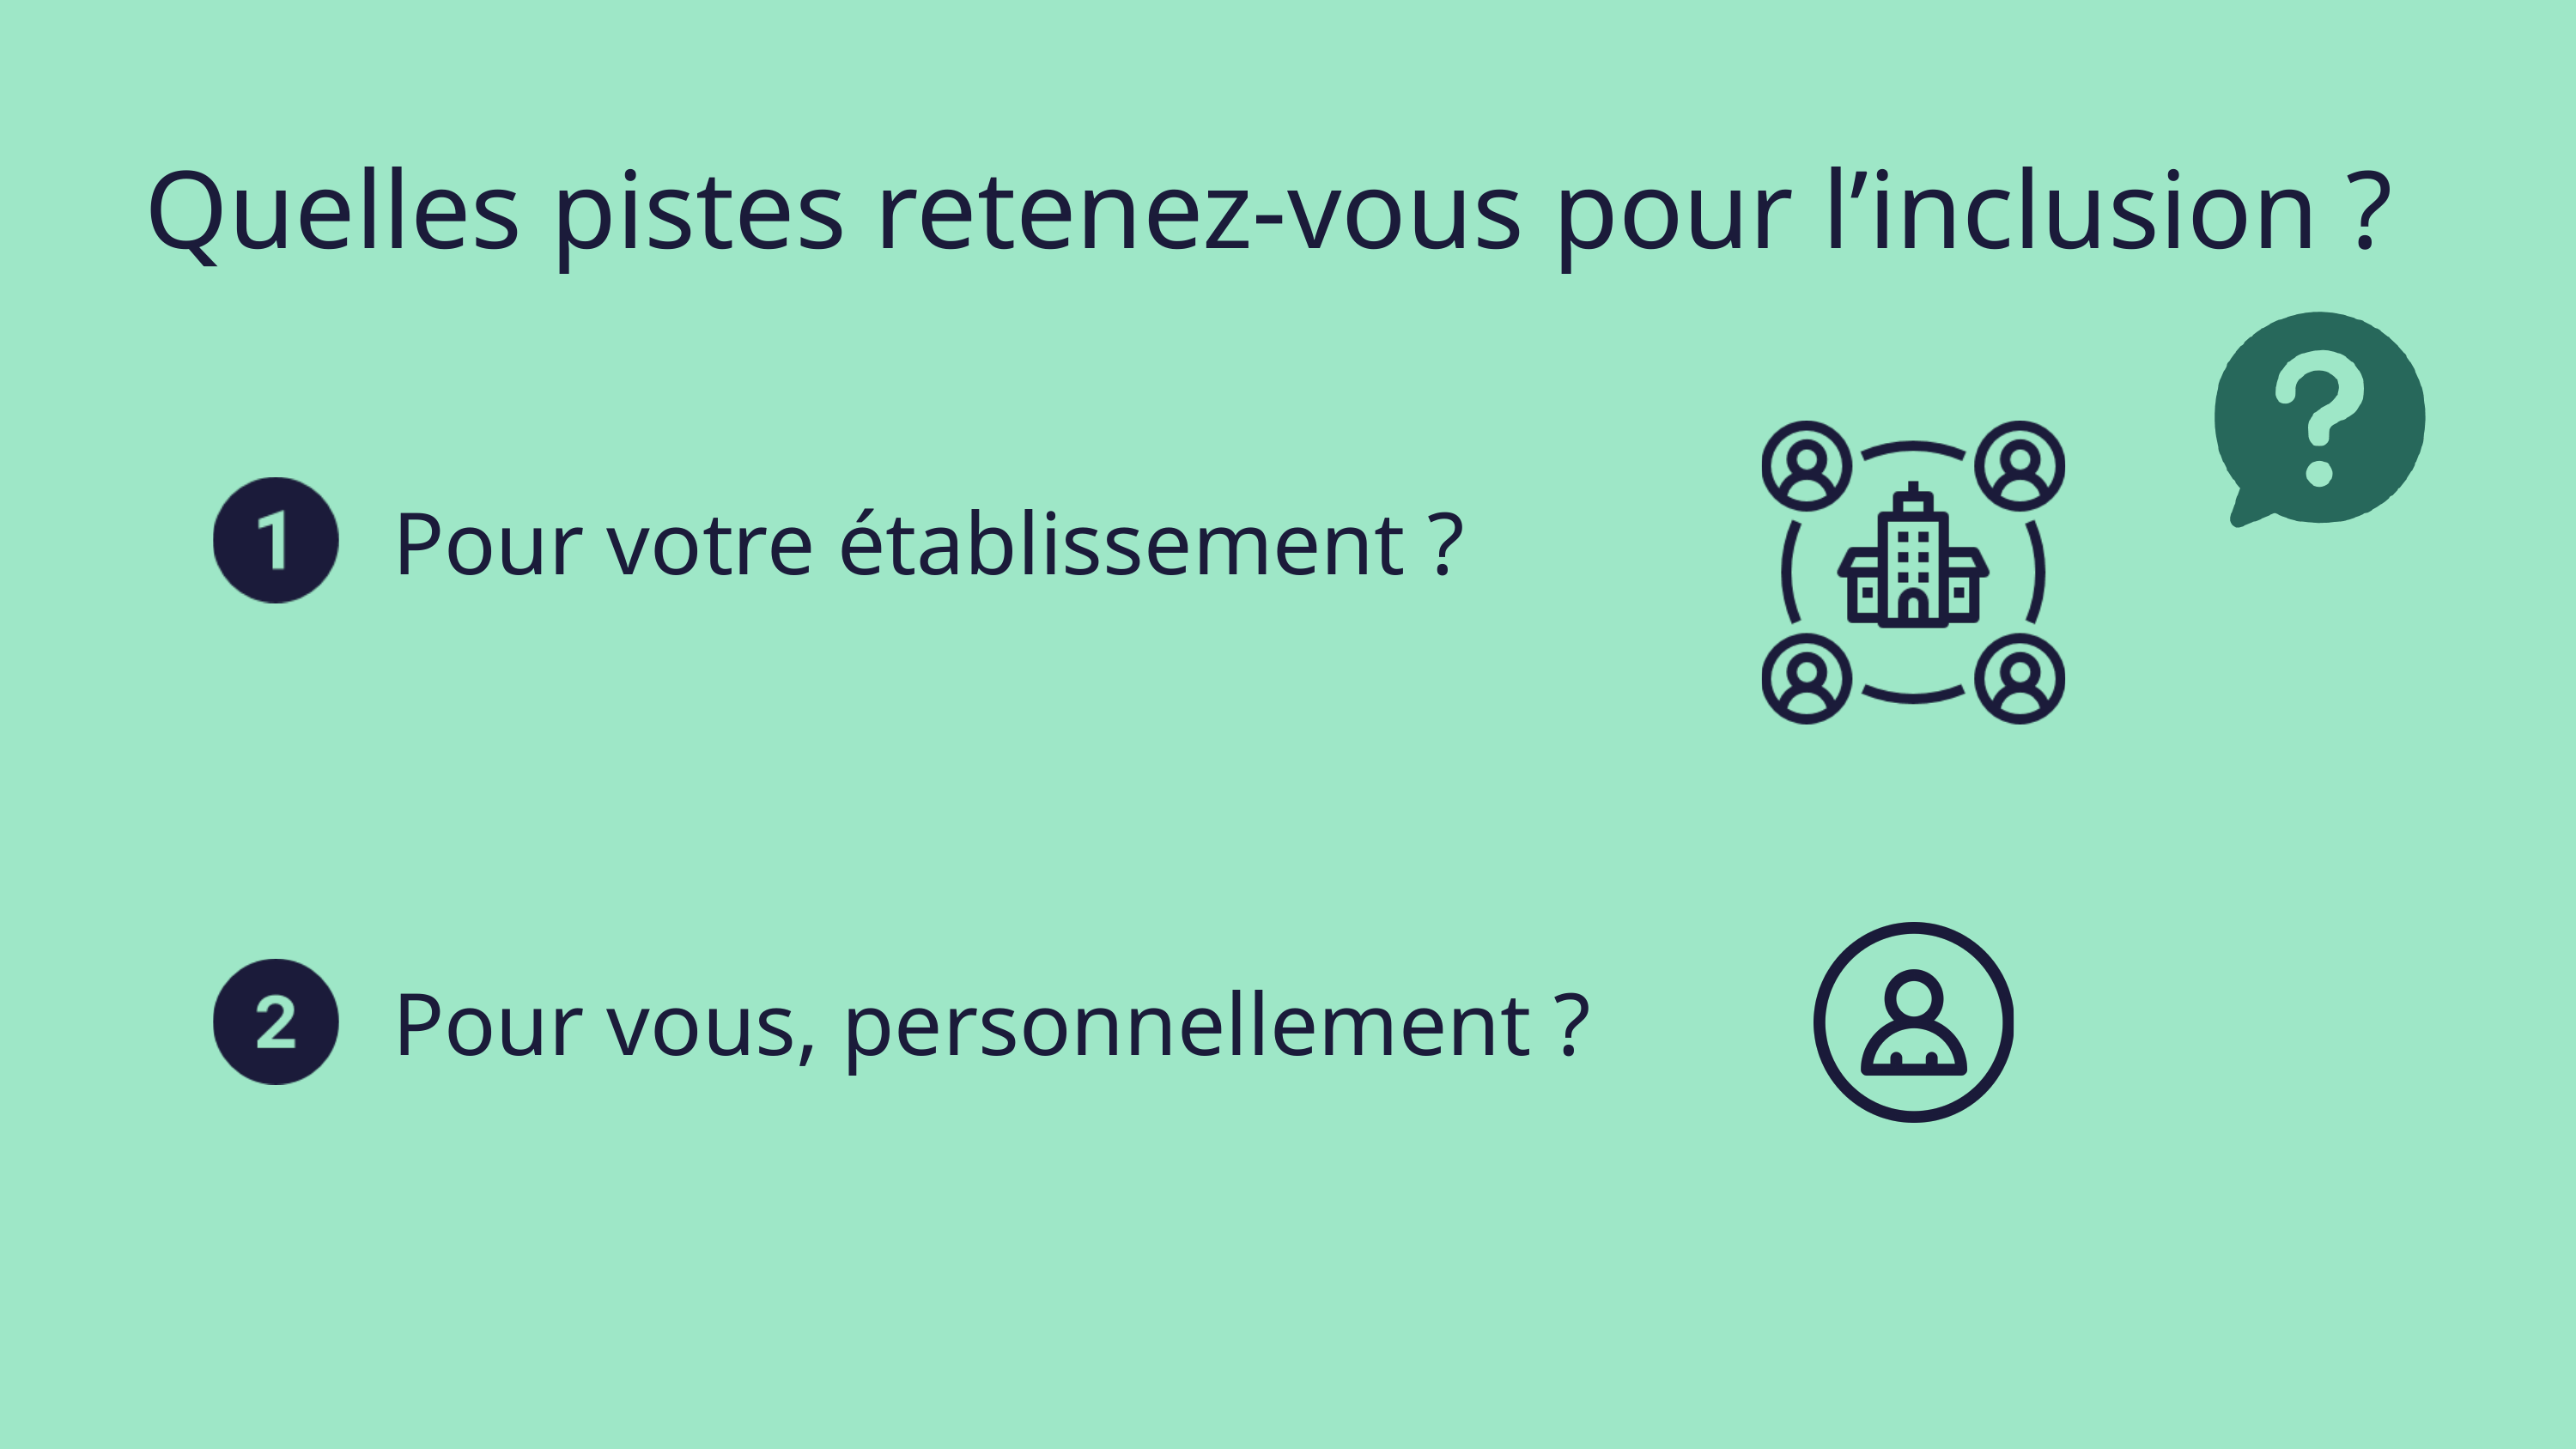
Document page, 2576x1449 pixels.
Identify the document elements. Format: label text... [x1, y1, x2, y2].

text_box [2210, 312, 2432, 530]
text_box [213, 959, 339, 1085]
text_box [213, 477, 339, 603]
text_box [1814, 922, 2014, 1123]
text_box Pour votre établissement ? Pour vous, personnellement ? [392, 471, 2432, 1313]
text_box Quelles pistes retenez-vous pour l’inclusion ? [144, 154, 2507, 270]
text_box [1761, 421, 2066, 724]
